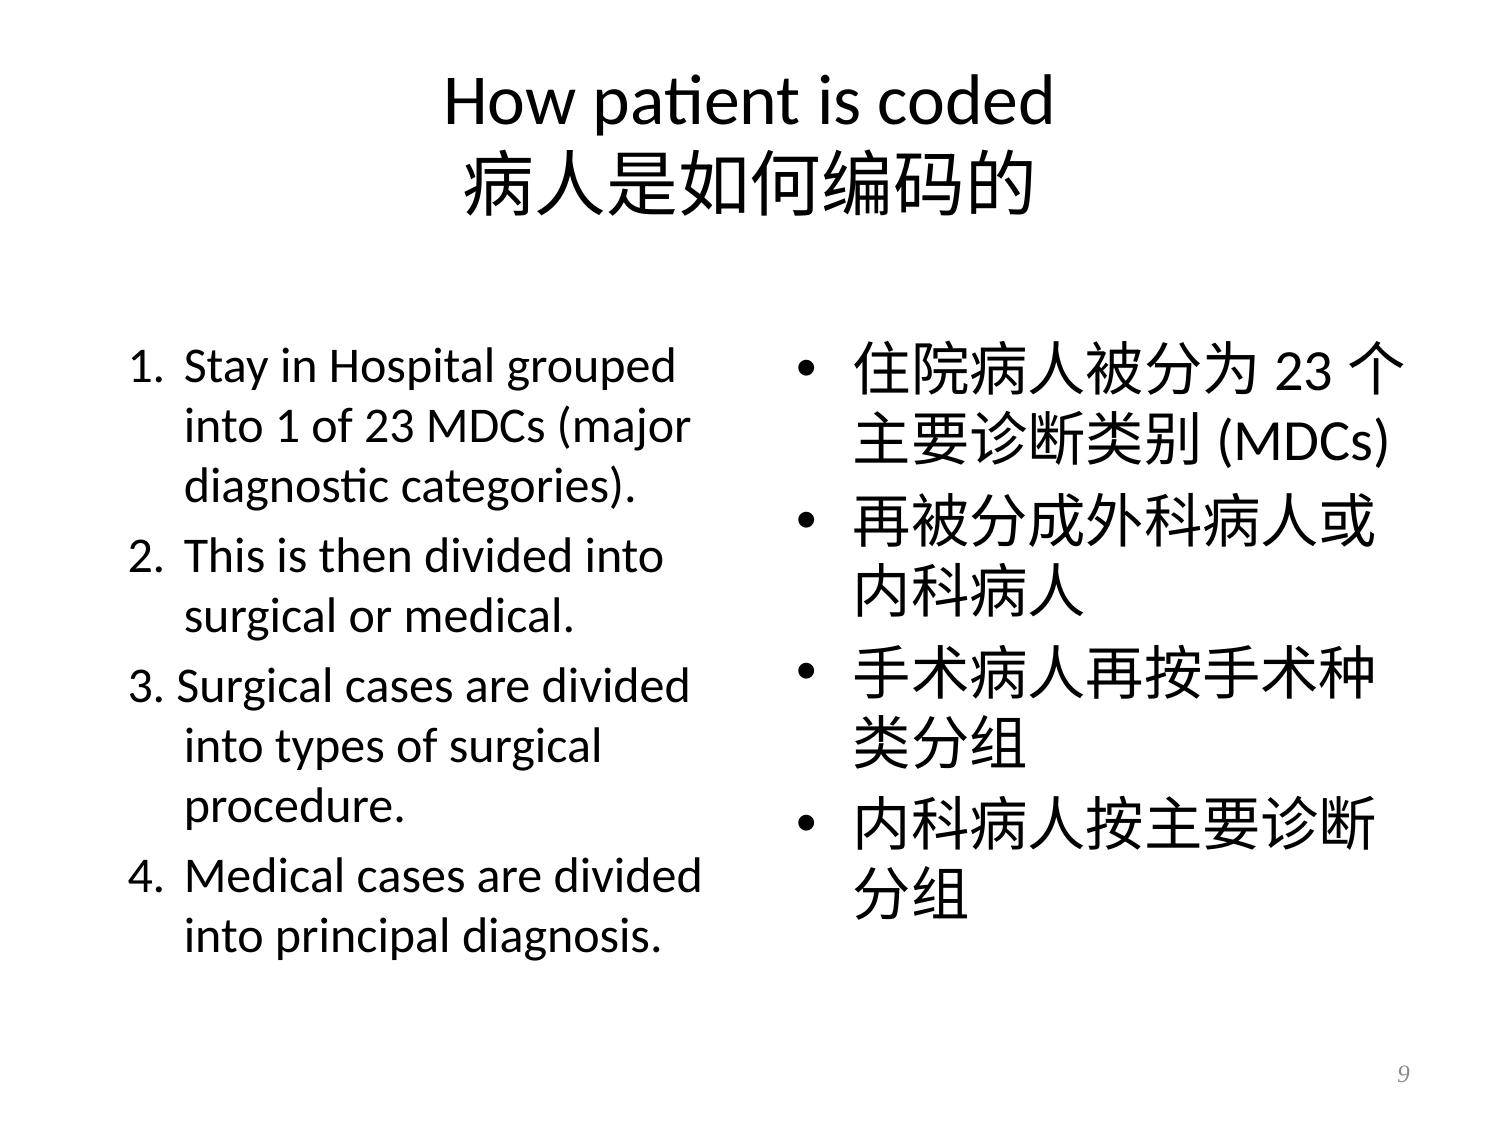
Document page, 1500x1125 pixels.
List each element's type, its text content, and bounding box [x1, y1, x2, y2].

list 1. Stay in Hospital grouped into 1 of 23 MDCs (major diagnostic categories). 2. This is then divided into surgical or medical. 3. Surgical cases are divided into types of surgical procedure. 4. Medical cases are divided into principal diagnosis. [112, 324, 756, 1000]
list 住院病人被分为23个主要诊断类别(MDCs) 再被分成外科病人或内科病人 手术病人再按手术种类分组 内科病人按主要诊断分组 [781, 324, 1425, 1000]
slide_number 9 [1074, 1042, 1425, 1103]
title How patient is coded 病人是如何编码的 [75, 45, 1425, 233]
